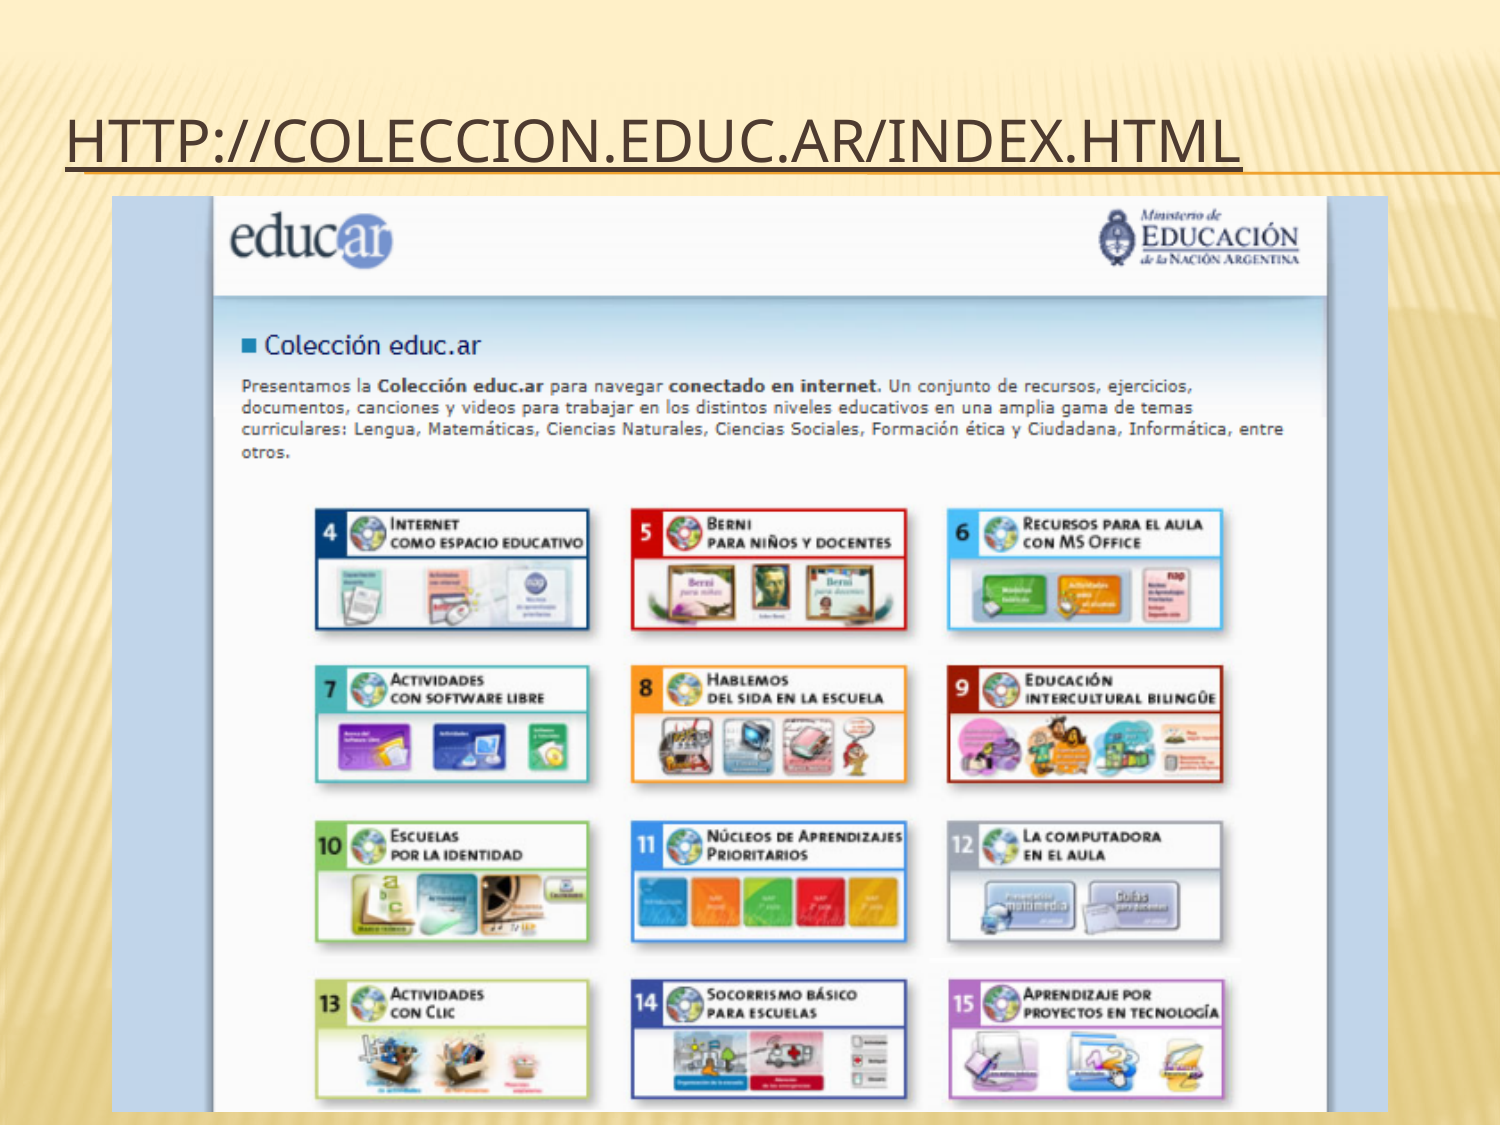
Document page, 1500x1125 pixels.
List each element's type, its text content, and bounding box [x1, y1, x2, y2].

title http://coleccion.educ.ar/index.html [50, 75, 1475, 213]
picture [111, 195, 1389, 1112]
